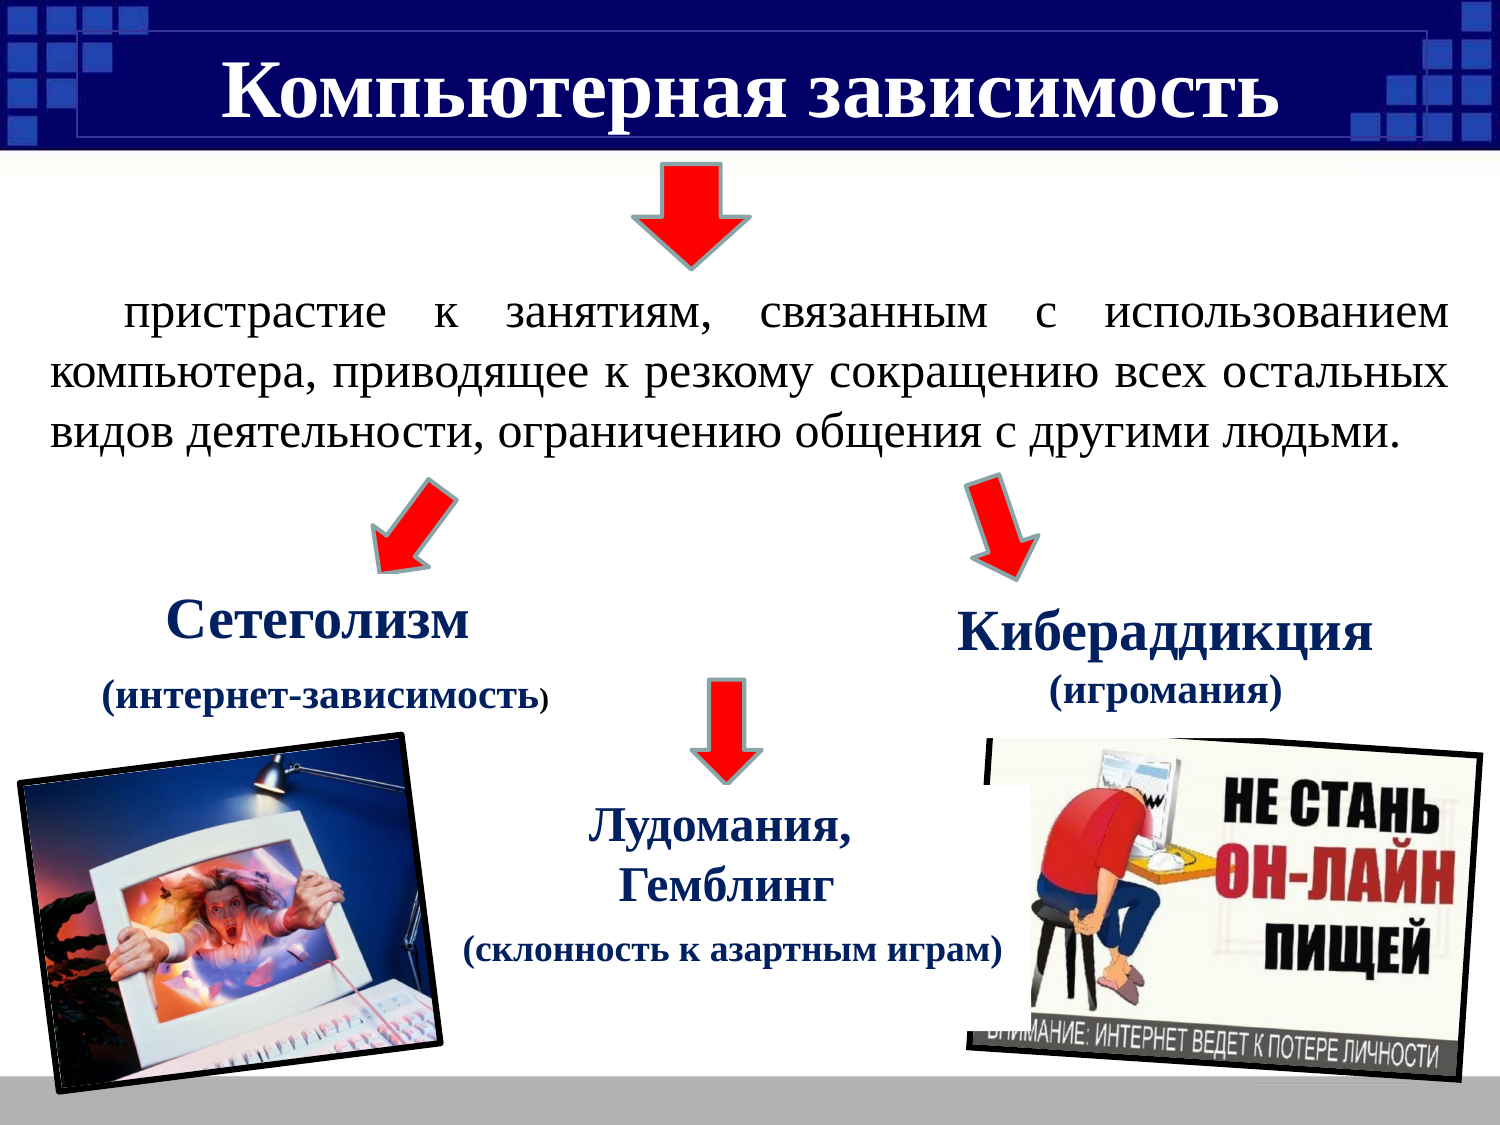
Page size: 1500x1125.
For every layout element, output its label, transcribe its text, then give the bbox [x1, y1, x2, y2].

text_box Кибераддикция (игромания) [925, 585, 1407, 739]
text_box Лудомания, Гемблинг (склонность к азартным играм) [425, 785, 977, 1032]
text_box [630, 161, 752, 272]
text_box [370, 477, 459, 574]
text_box Сетеголизм (интернет-зависимость) [46, 574, 589, 750]
text_box [689, 677, 764, 785]
picture [0, 0, 1500, 1125]
text_box [963, 472, 1041, 582]
text_box пристрастие к занятиям, связанным с использованием компьютера, приводящее к резкому сокращению всех остальных видов деятельности, ограничению общения с другими людьми. [35, 270, 1465, 466]
title Компьютерная зависимость [76, 30, 1428, 138]
